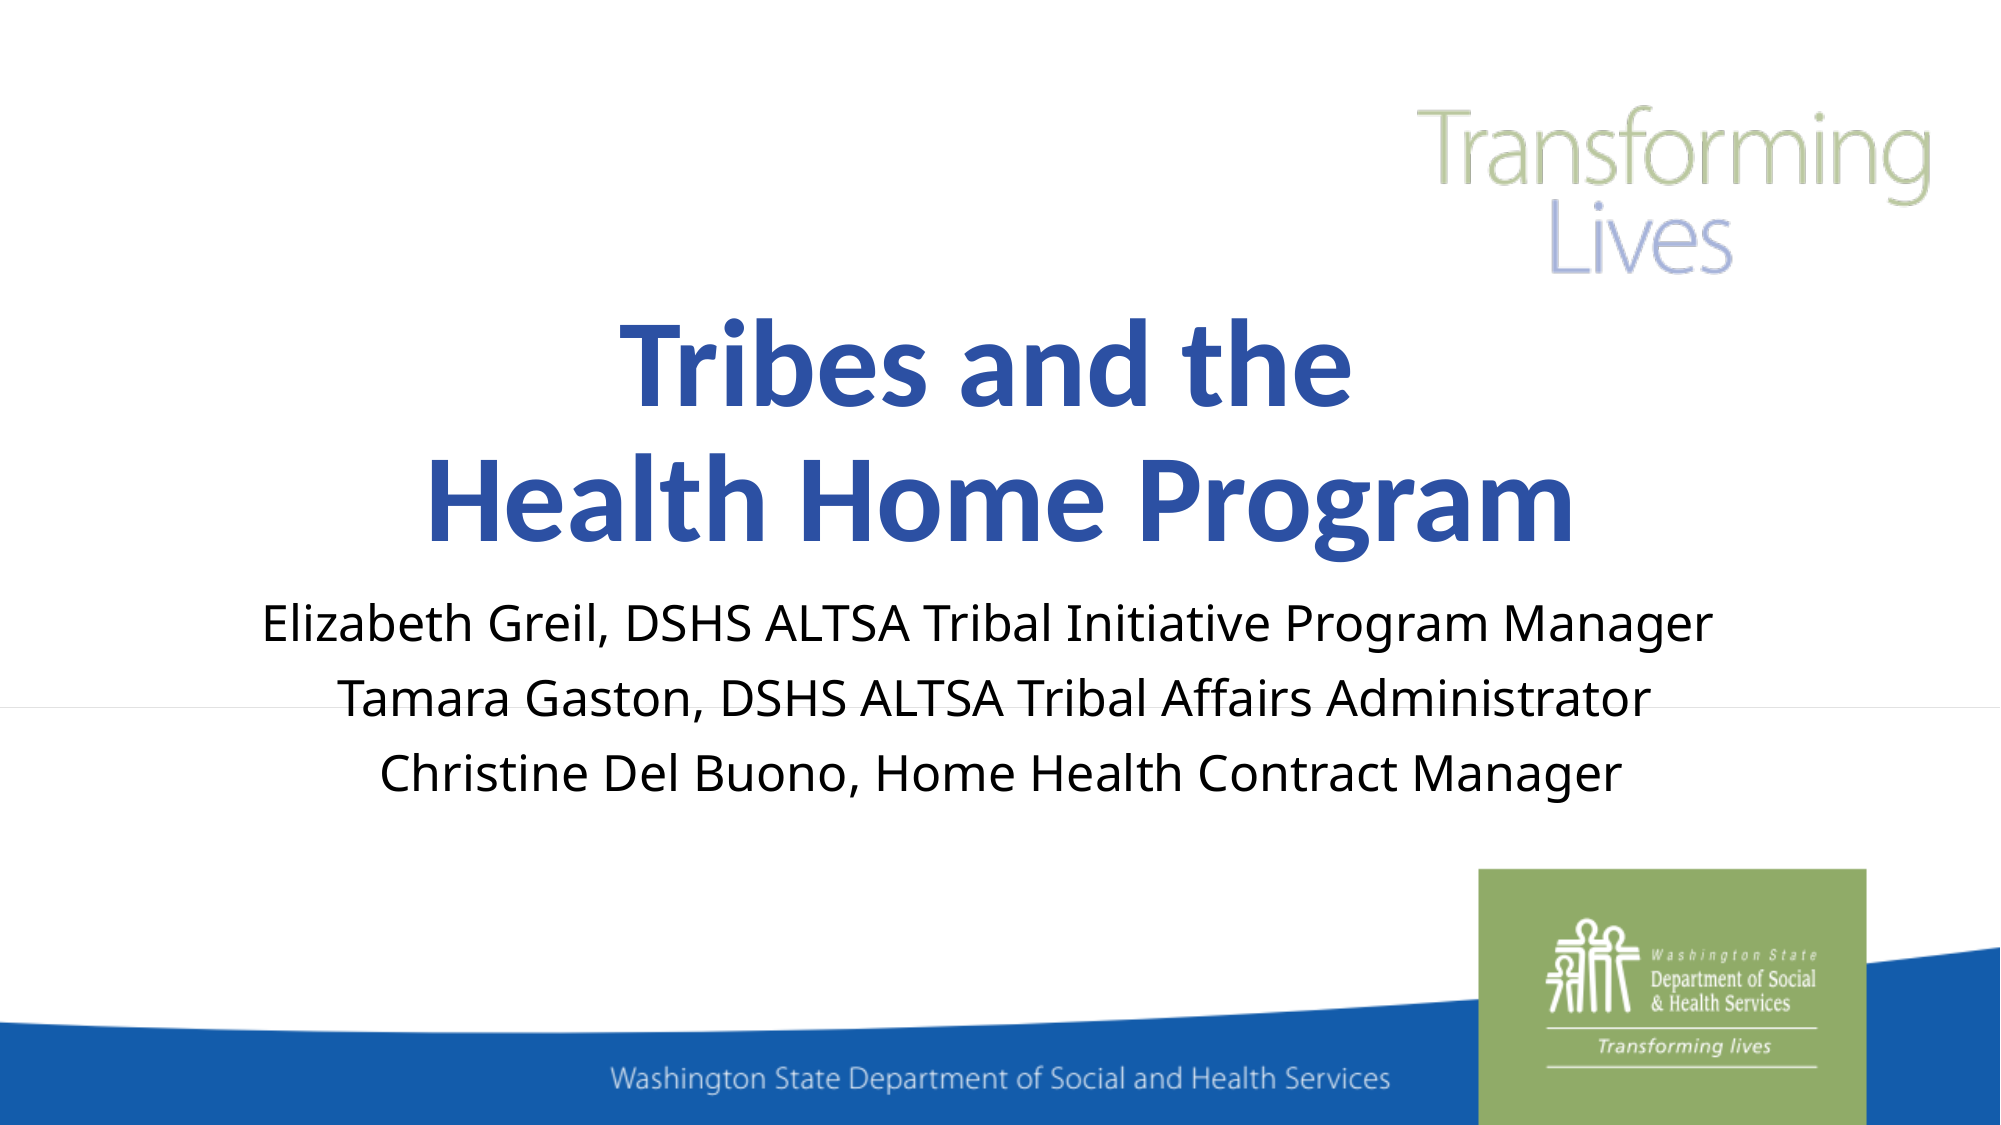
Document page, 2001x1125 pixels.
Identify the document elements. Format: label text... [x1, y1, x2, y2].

title Tribes and the Health Home Program [101, 184, 1902, 576]
subtitle Elizabeth Greil, DSHS ALTSA Tribal Initiative Program Manager Tamara Gaston, DSHS ALTSA Tribal Affairs Administrator Christine Del Buono, Home Health Contract Manager [101, 590, 1902, 863]
